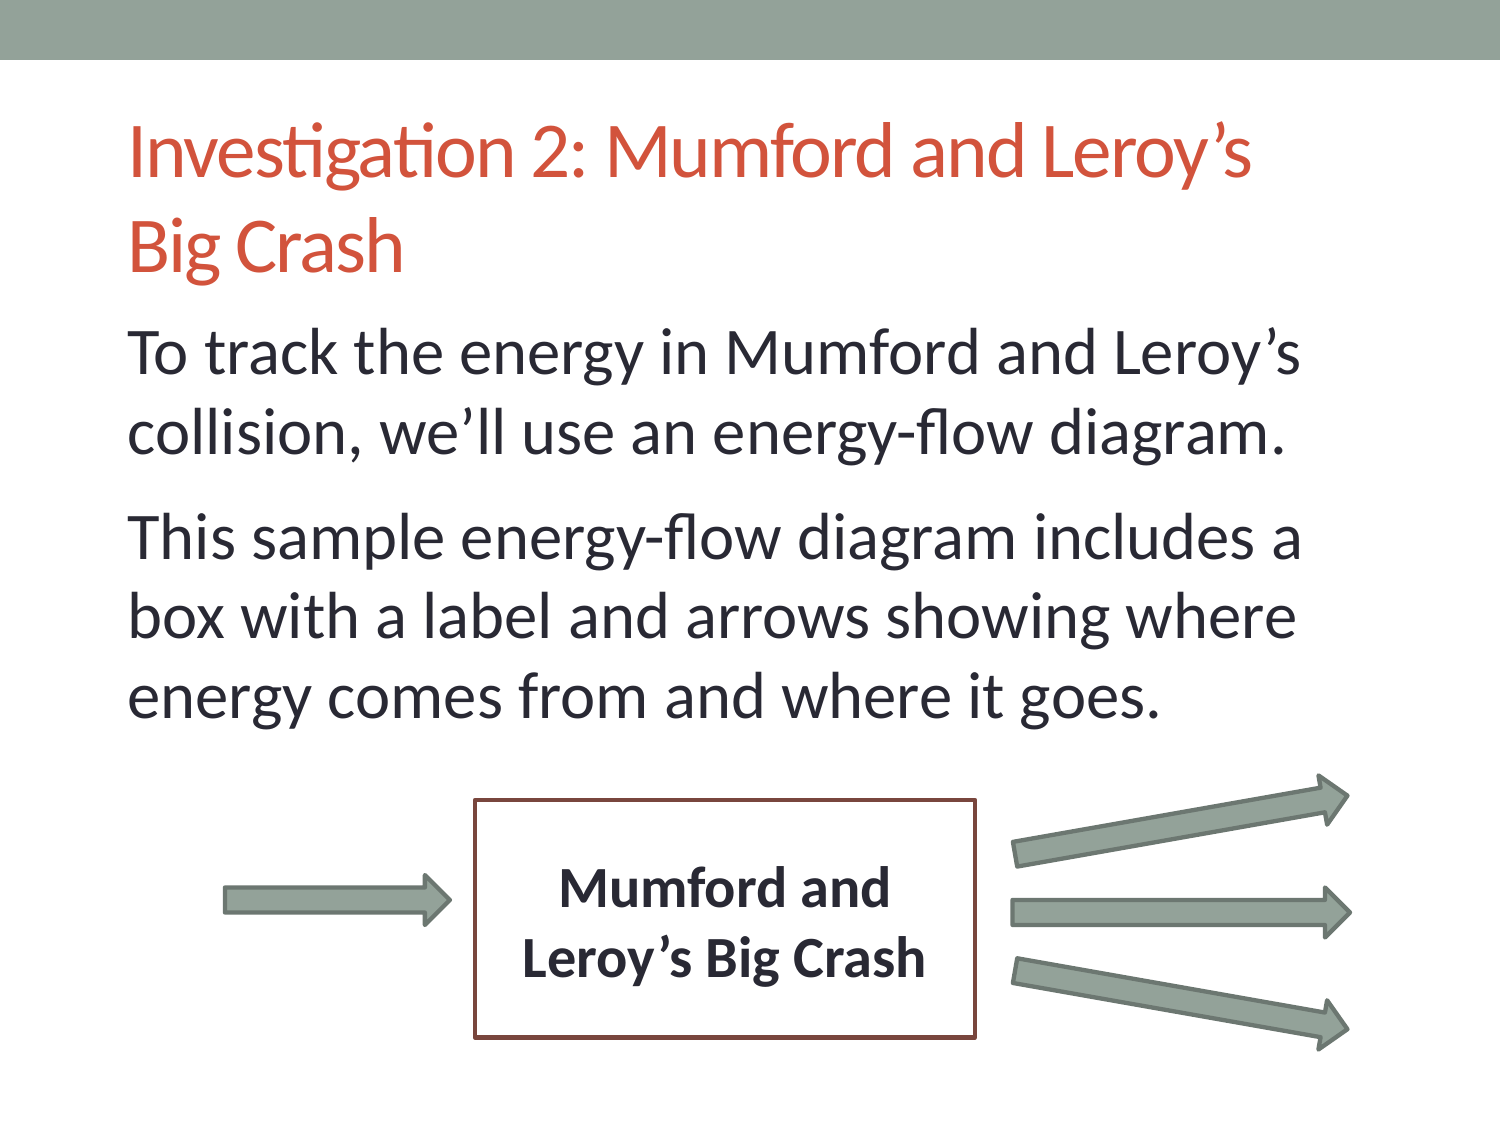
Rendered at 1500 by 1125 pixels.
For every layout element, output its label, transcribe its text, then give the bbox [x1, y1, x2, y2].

list To track the energy in Mumford and Leroy’s collision, we’ll use an energy-flow diagram. This sample energy-flow diagram includes a box with a label and arrows showing where energy comes from and where it goes. [112, 299, 1425, 1063]
text_box Mumford and Leroy’s Big Crash [473, 798, 977, 1040]
text_box [222, 873, 453, 928]
title Investigation 2: Mumford and Leroy’s Big Crash [112, 112, 1425, 275]
text_box [1010, 956, 1350, 1052]
text_box [1010, 773, 1350, 869]
text_box [1010, 885, 1353, 940]
